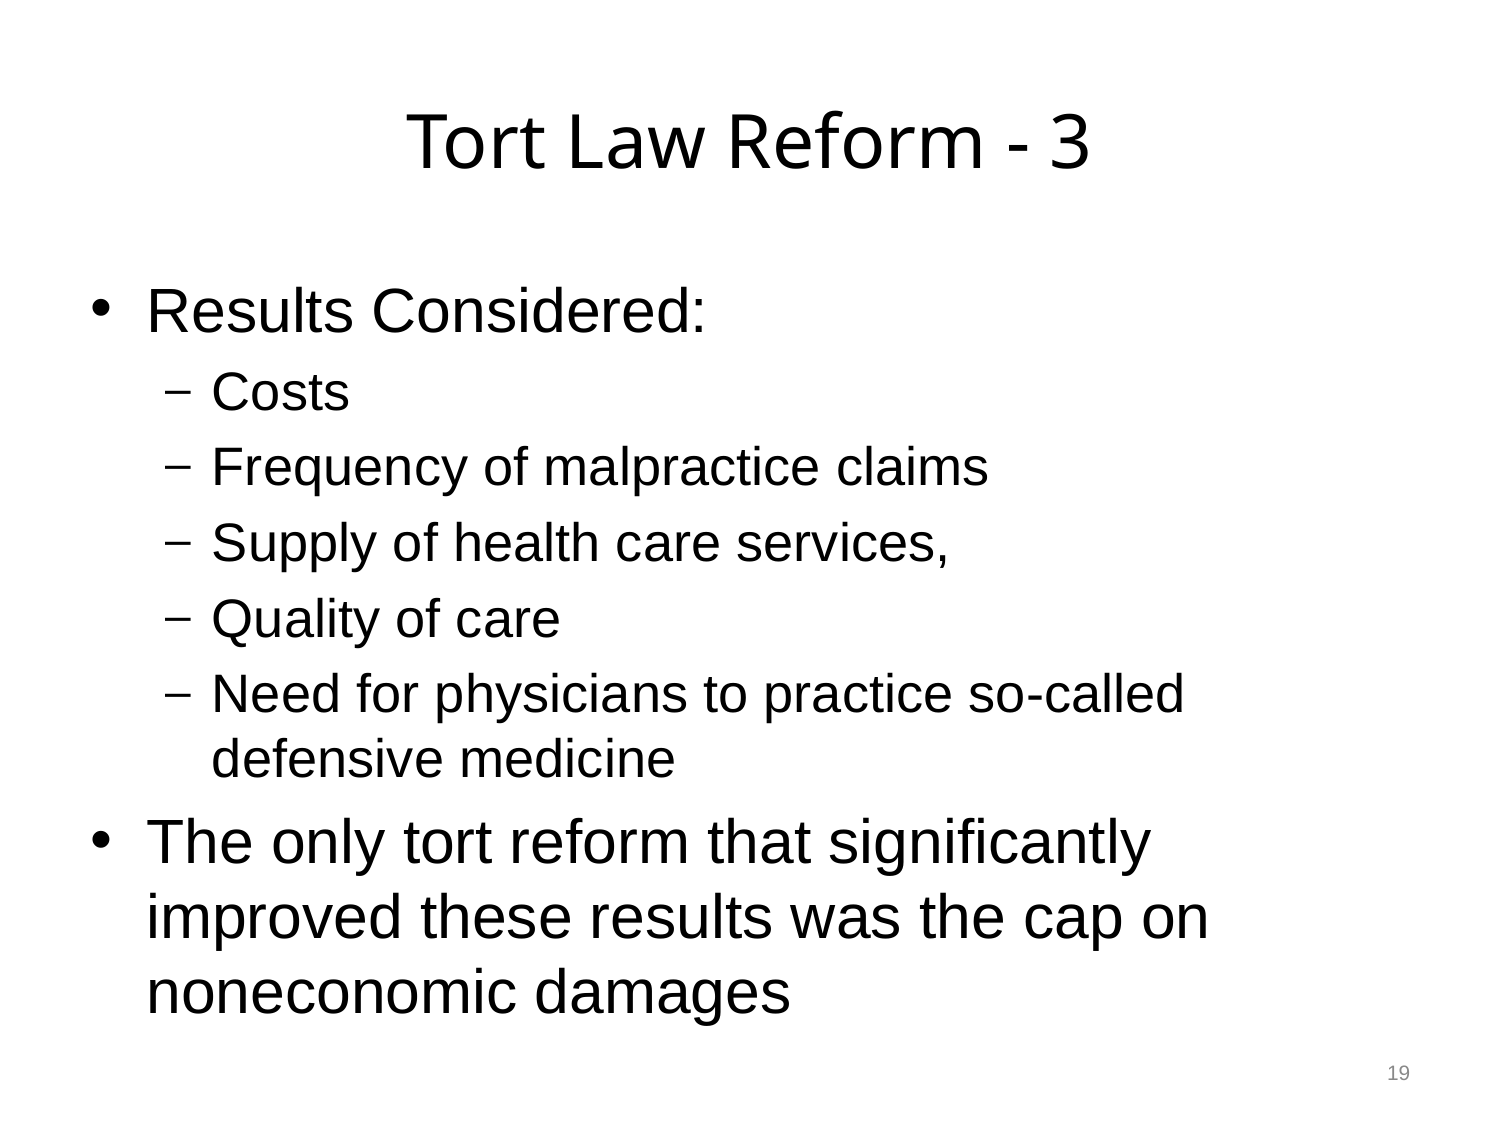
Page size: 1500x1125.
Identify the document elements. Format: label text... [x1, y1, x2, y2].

slide_number 19 [1341, 1027, 1425, 1118]
title Tort Law Reform - 3 [75, 45, 1425, 233]
list Results Considered: Costs Frequency of malpractice claims Supply of health care services, Quality of care Need for physicians to practice so-called defensive medicine The only tort reform that significantly improved these results was the cap on noneconomic damages [75, 262, 1425, 1013]
